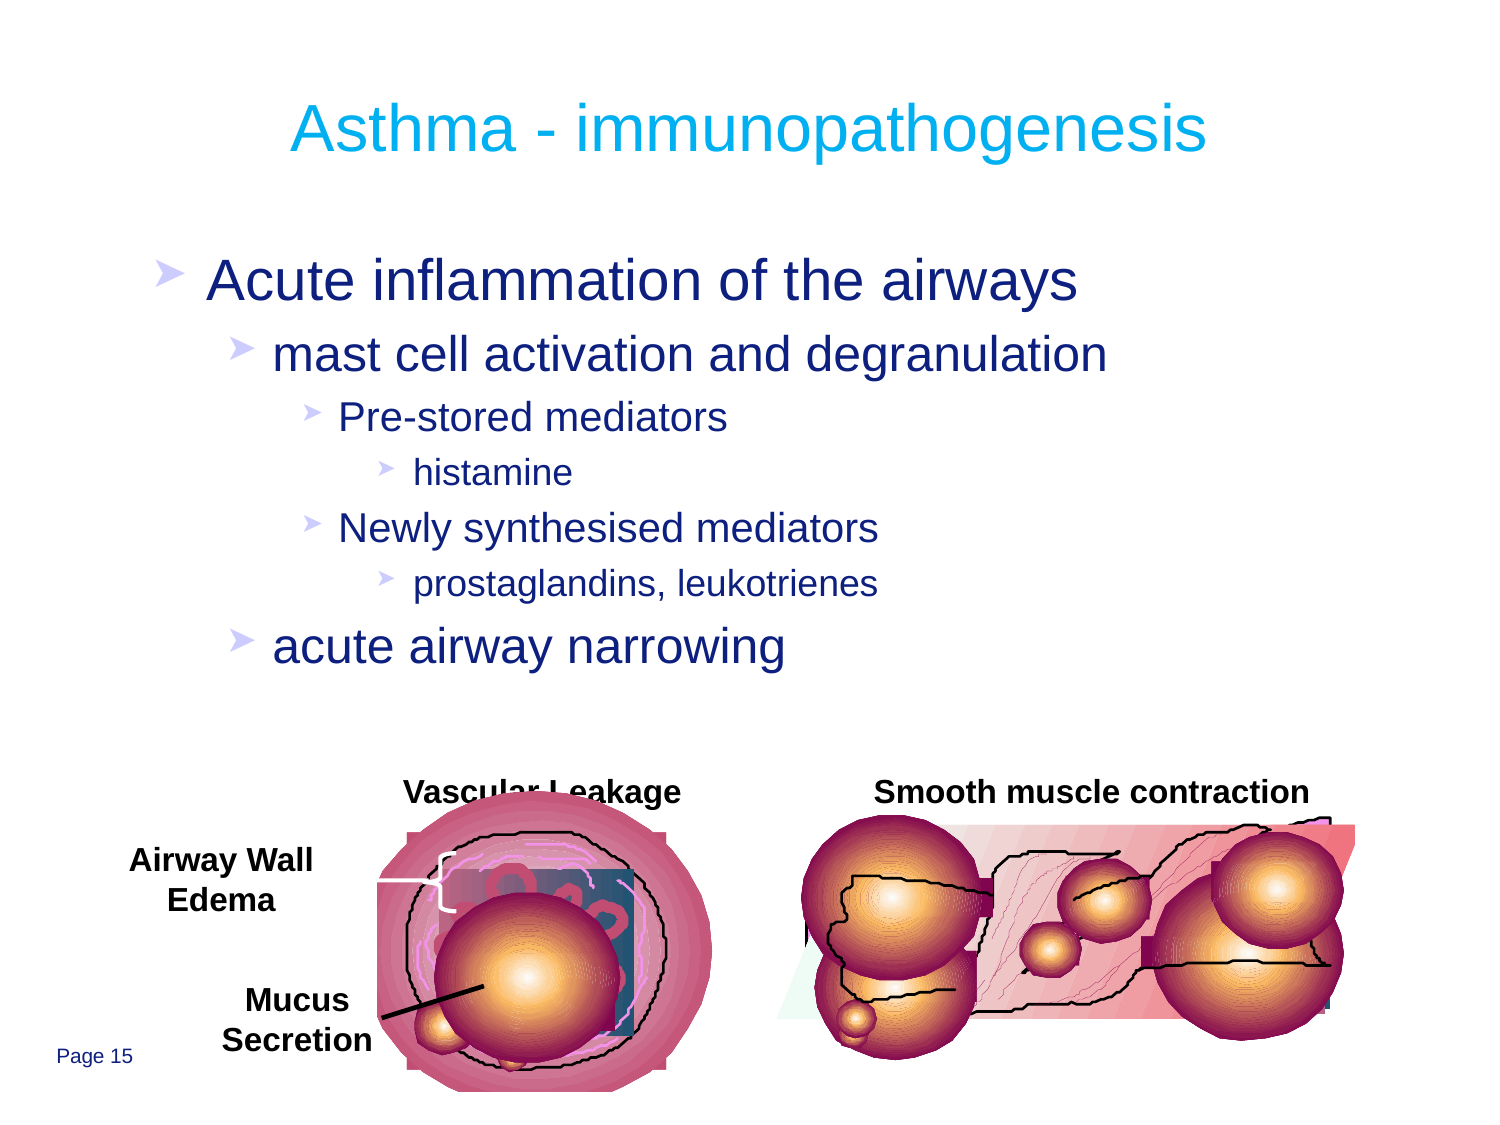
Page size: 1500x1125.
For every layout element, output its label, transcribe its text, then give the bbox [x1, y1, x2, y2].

slide_number Page 15 [40, 1034, 392, 1114]
title Asthma - immunopathogenesis [141, 30, 1359, 219]
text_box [111, 763, 1358, 1095]
text_box Acute inflammation of the airways mast cell activation and degranulation Pre-stored mediators histamine Newly synthesised mediators prostaglandins, leukotrienes acute airway narrowing [135, 234, 1411, 910]
